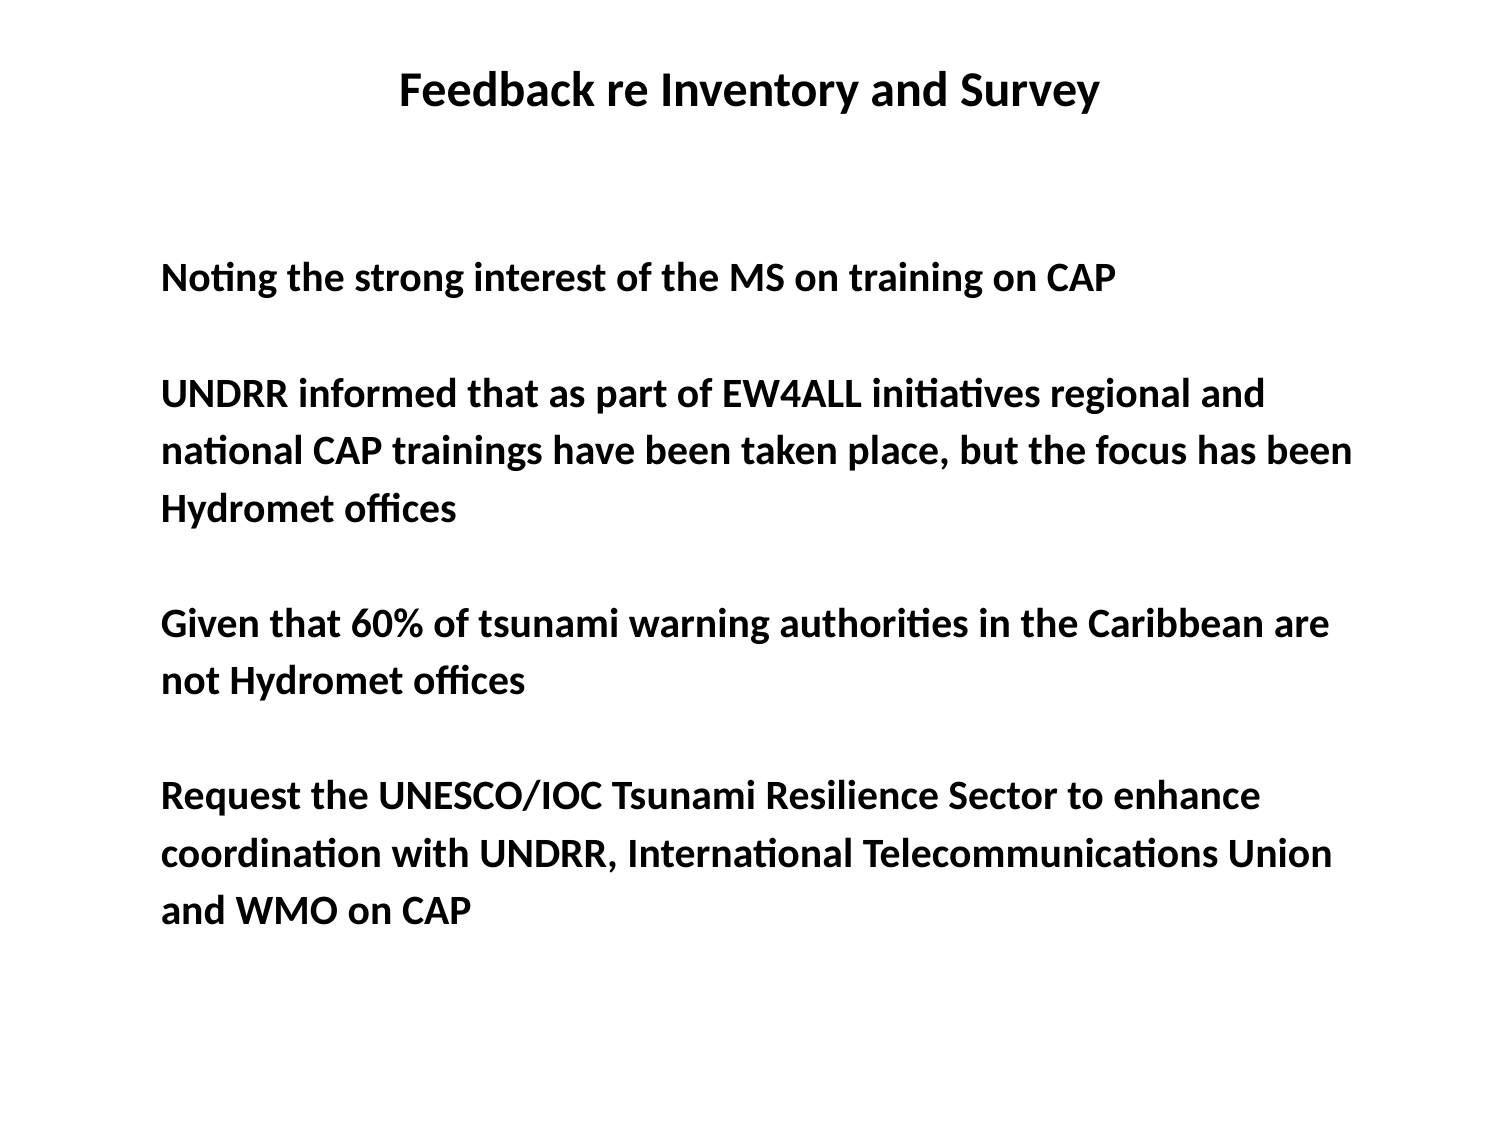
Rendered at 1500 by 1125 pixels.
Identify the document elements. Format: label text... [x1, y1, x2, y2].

title Feedback re Inventory and Survey [99, 38, 1401, 121]
title Noting the strong interest of the MS on training on CAP UNDRR informed that as part of EW4ALL initiatives regional and national CAP trainings have been taken place, but the focus has been Hydromet offices Given that 60% of tsunami warning authorities in the Caribbean are not Hydromet offices Request the UNESCO/IOC Tsunami Resilience Sector to enhance coordination with UNDRR, International Telecommunications Union and WMO on CAP [50, 121, 1401, 1055]
